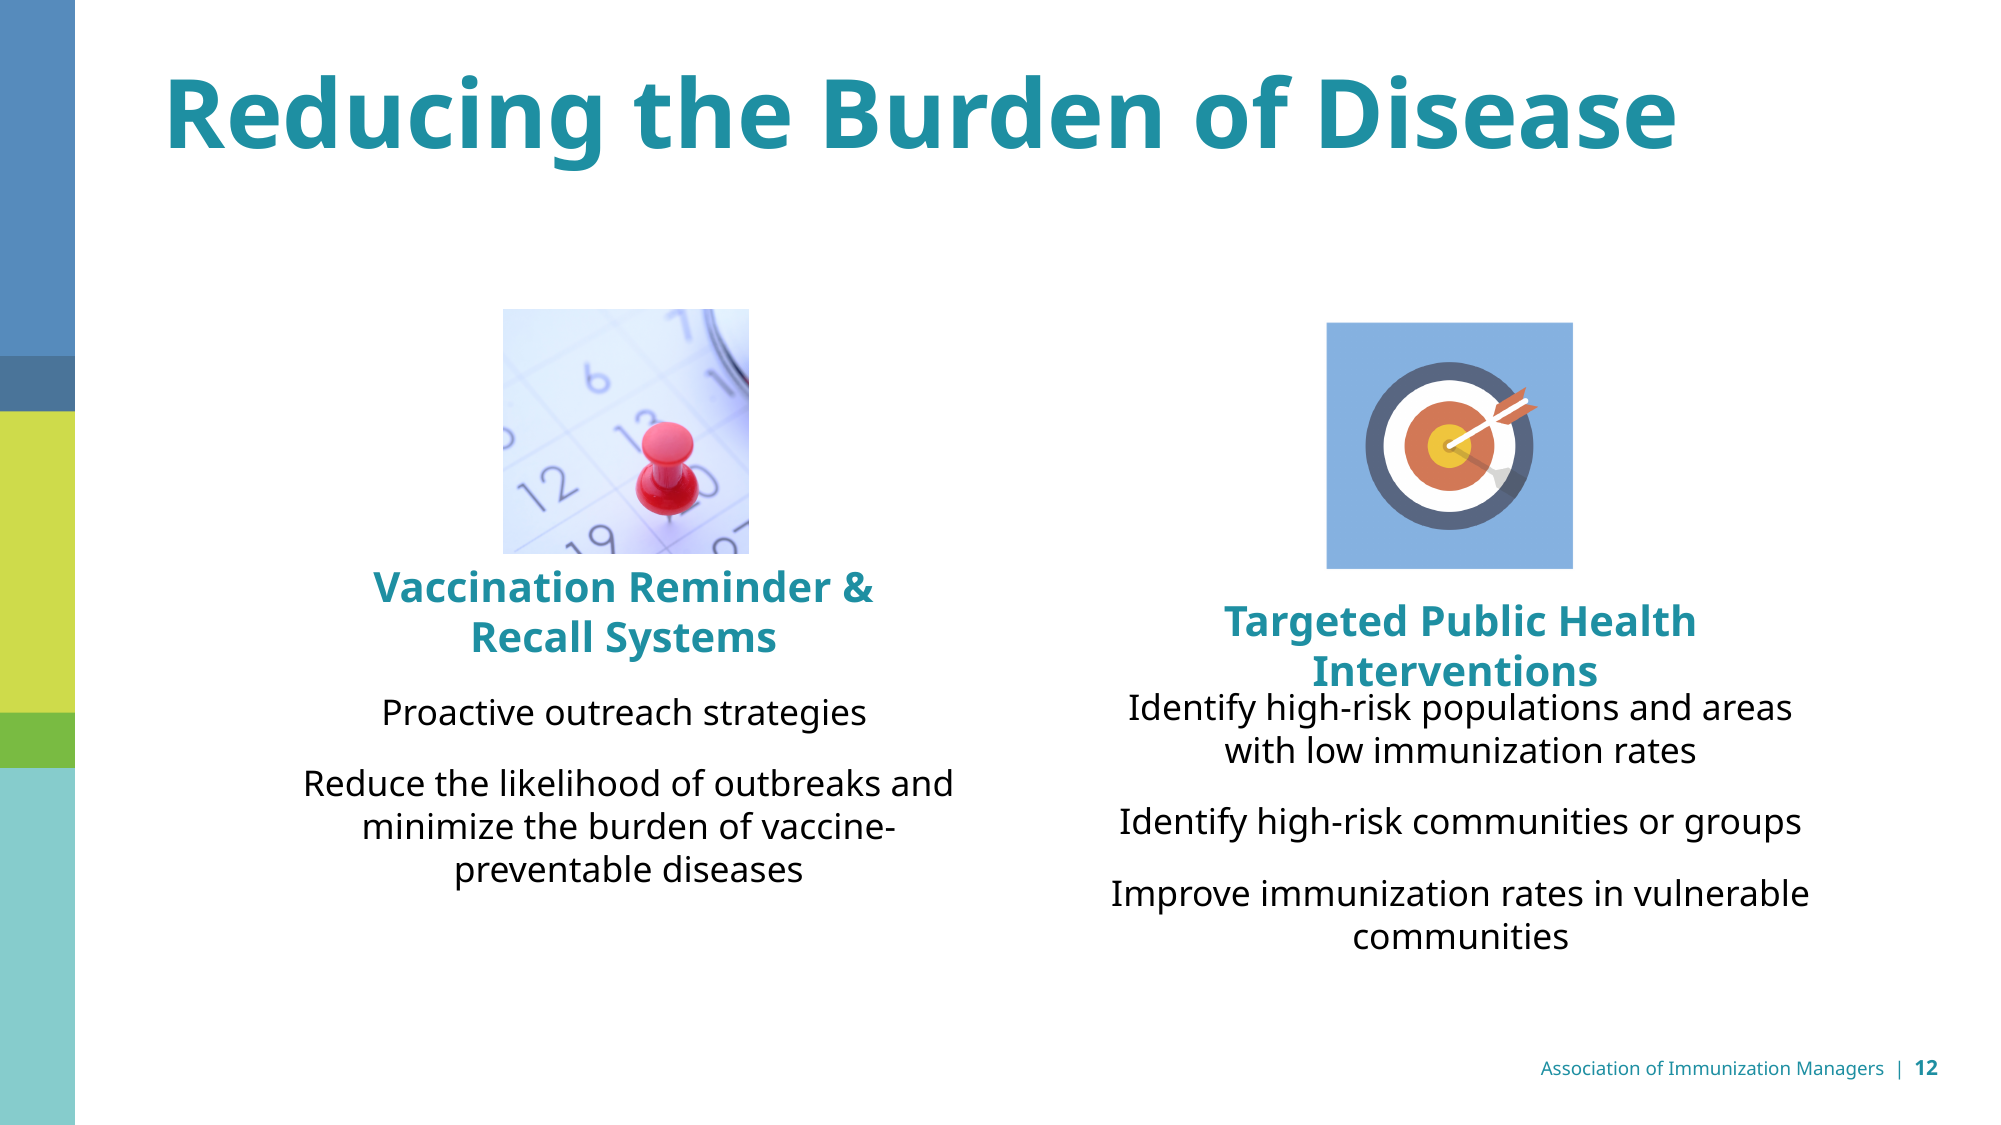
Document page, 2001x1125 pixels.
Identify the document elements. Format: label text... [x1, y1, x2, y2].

text_box Reducing the Burden of Disease [148, 57, 1942, 179]
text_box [148, 179, 1942, 830]
